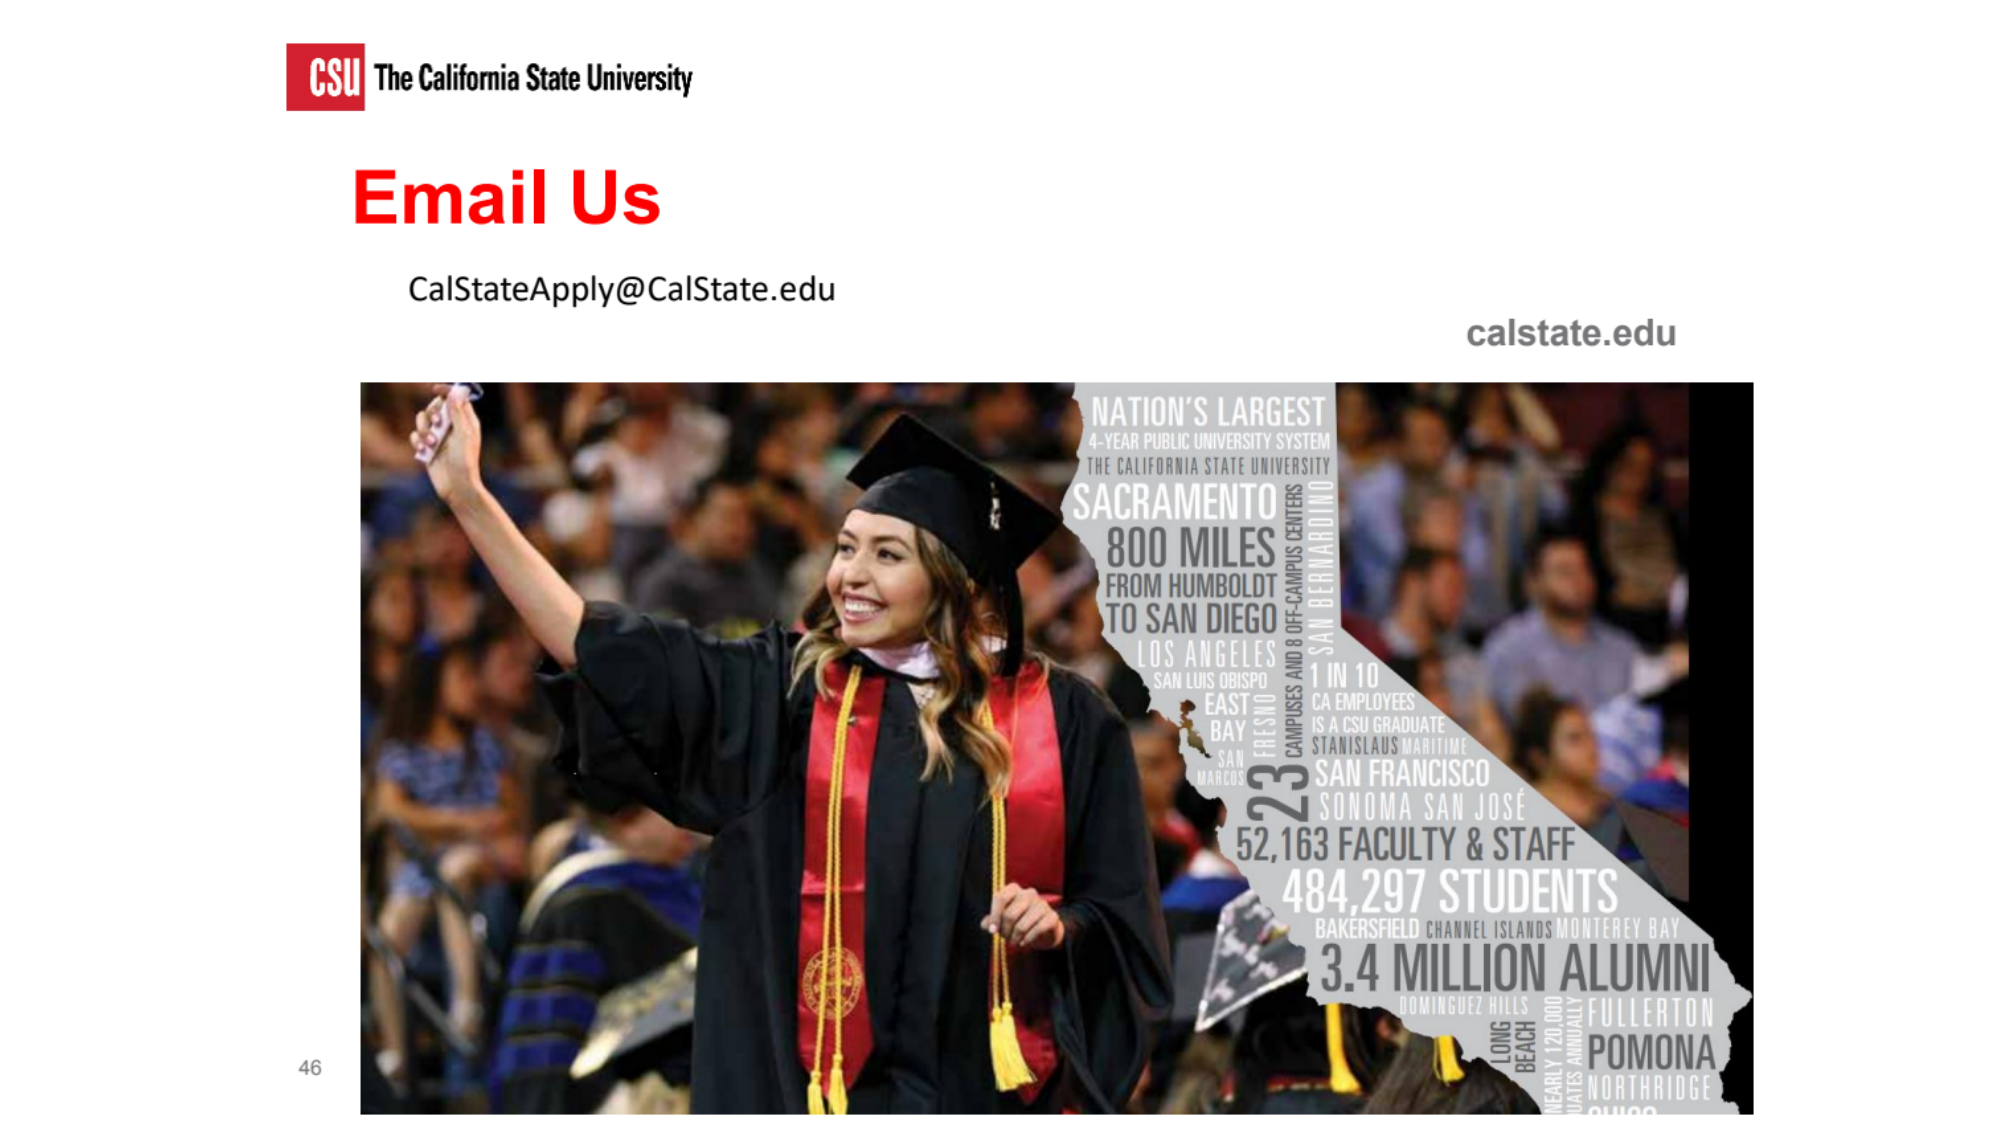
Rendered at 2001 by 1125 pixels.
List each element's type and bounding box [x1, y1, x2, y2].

list [239, 0, 1761, 1125]
